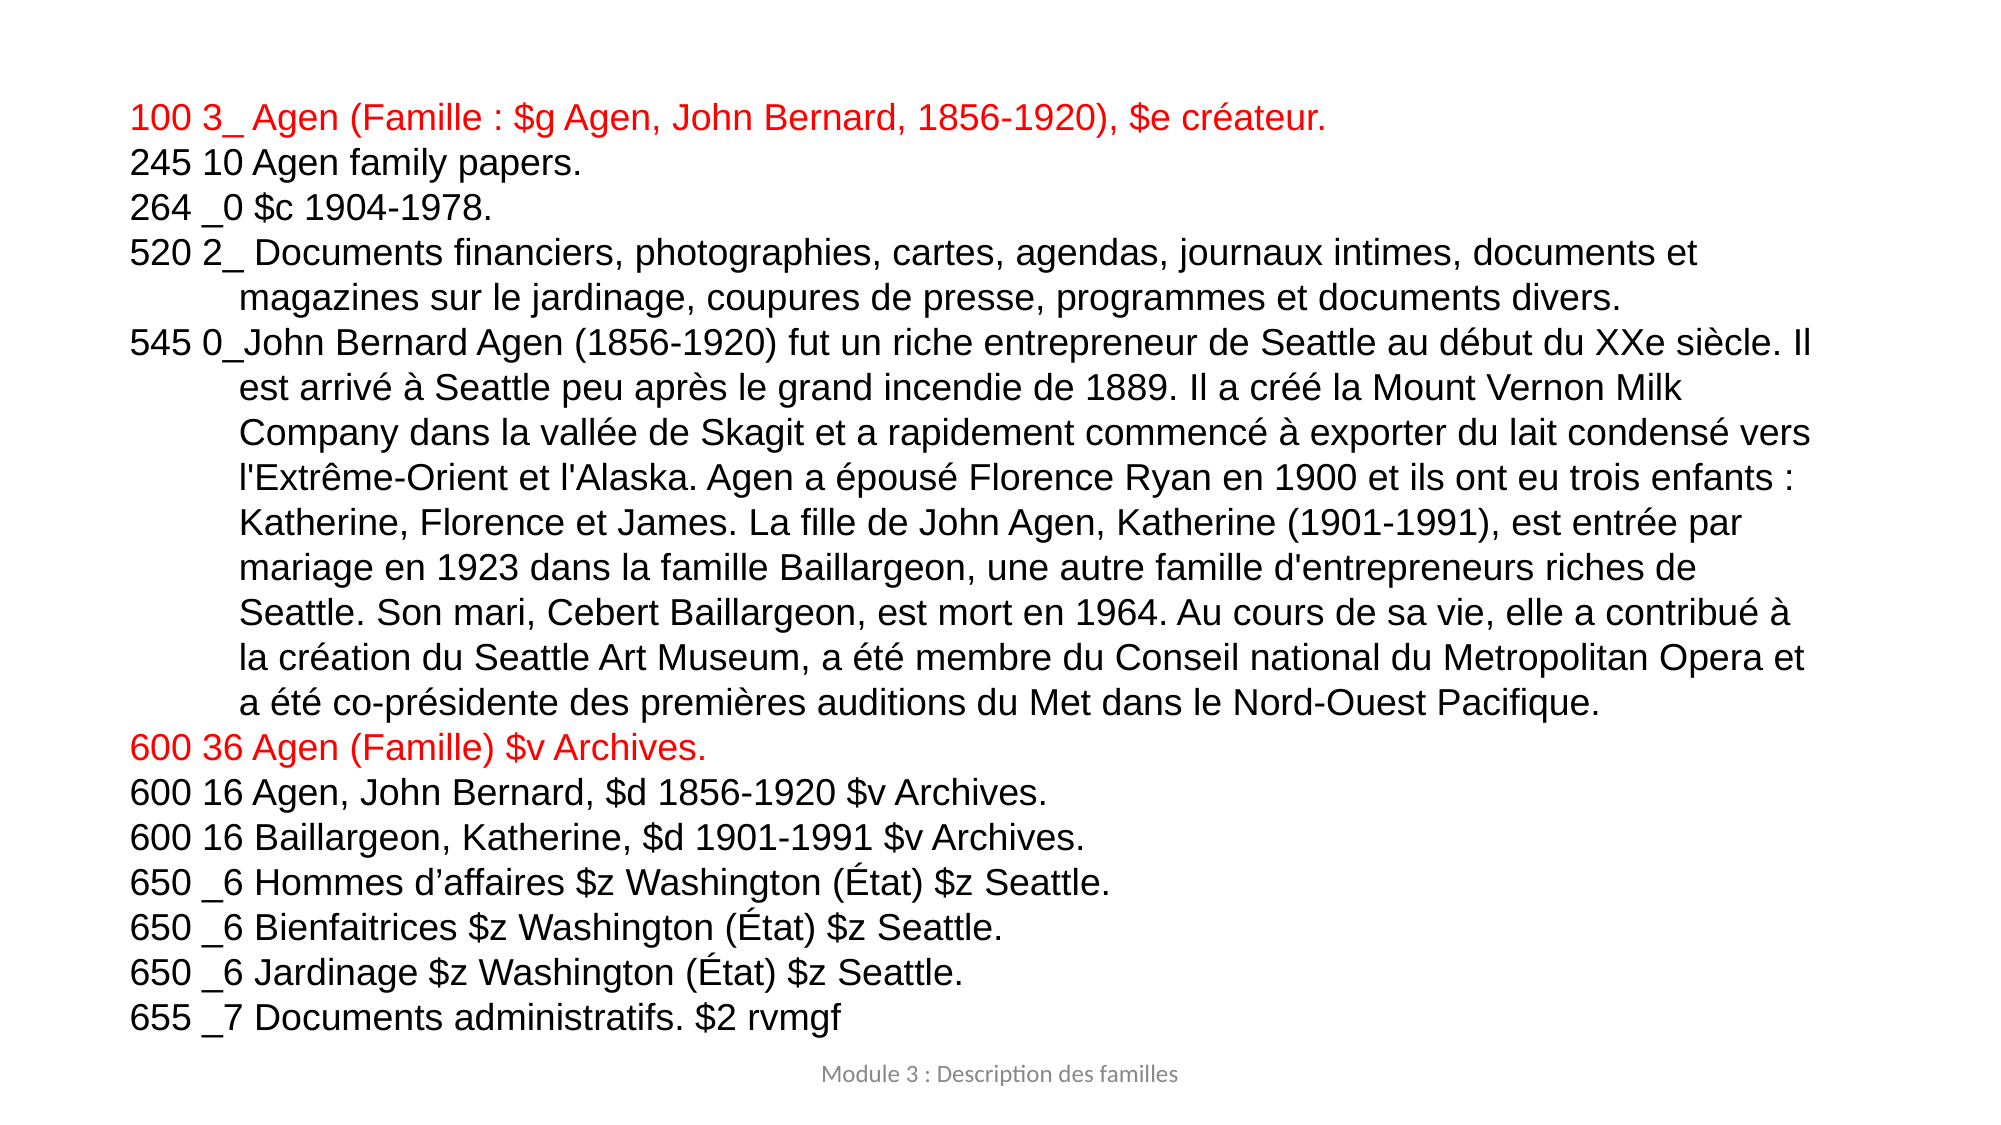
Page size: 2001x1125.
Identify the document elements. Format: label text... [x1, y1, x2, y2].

footer Module 3 : Description des familles [662, 1042, 1338, 1103]
list 100 3_ Agen (Famille : $g Agen, John Bernard, 1856-1920), $e créateur. 245 10 Agen family papers. 264 _0 $c 1904-1978. 520 2_ Documents financiers, photographies, cartes, agendas, journaux intimes, documents et magazines sur le jardinage, coupures de presse, programmes et documents divers. 545 0_John Bernard Agen (1856-1920) fut un riche entrepreneur de Seattle au début du XXe siècle. Il est arrivé à Seattle peu après le grand incendie de 1889. Il a créé la Mount Vernon Milk Company dans la vallée de Skagit et a rapidement commencé à exporter du lait condensé vers l'Extrême-Orient et l'Alaska. Agen a épousé Florence Ryan en 1900 et ils ont eu trois enfants : Katherine, Florence et James. La fille de John Agen, Katherine (1901-1991), est entrée par mariage en 1923 dans la famille Baillargeon, une autre famille d'entrepreneurs riches de Seattle. Son mari, Cebert Baillargeon, est mort en 1964. Au cours de sa vie, elle a contribué à la création du Seattle Art Museum, a été membre du Conseil national du Metropolitan Opera et a été co-présidente des premières auditions du Met dans le Nord-Ouest Pacifique. 600 36 Agen (Famille) $v Archives. 600 16 Agen, John Bernard, $d 1856-1920 $v Archives. 600 16 Baillargeon, Katherine, $d 1901-1991 $v Archives. 650 _6 Hommes d’affaires $z Washington (État) $z Seattle. 650 _6 Bienfaitrices $z Washington (État) $z Seattle. 650 _6 Jardinage $z Washington (État) $z Seattle. 655 _7 Documents administratifs. $2 rvmgf [106, 77, 1832, 1025]
